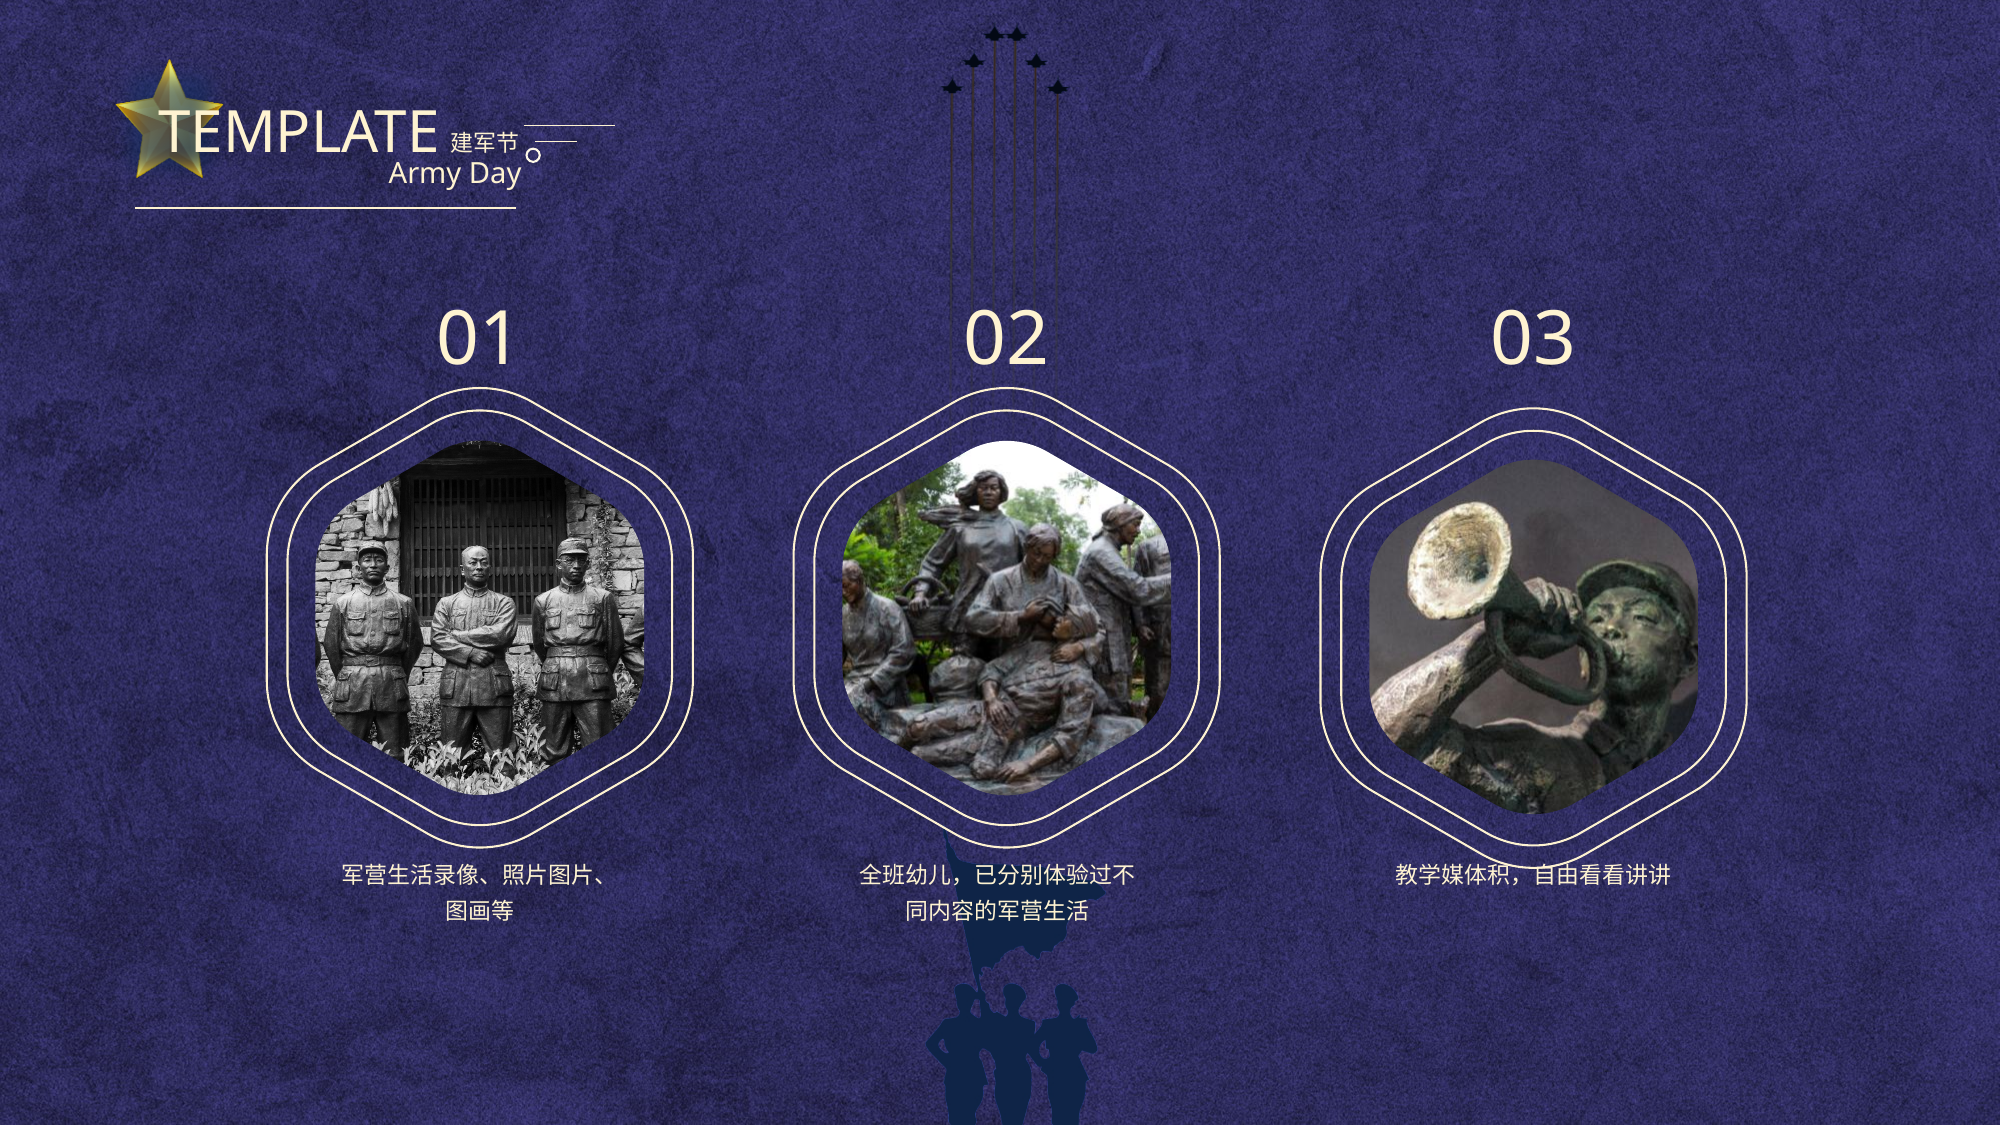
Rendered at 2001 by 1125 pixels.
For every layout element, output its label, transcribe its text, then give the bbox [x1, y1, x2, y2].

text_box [1320, 408, 1747, 868]
text_box 全班幼儿，已分别体验过不同内容的军营生活 [842, 848, 1153, 932]
text_box 02 [948, 281, 1065, 387]
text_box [793, 387, 1220, 848]
text_box 03 [1475, 281, 1592, 387]
text_box 教学媒体积，自由看看讲讲 [1378, 868, 1689, 896]
picture [0, 0, 2000, 1125]
text_box 01 [421, 281, 538, 387]
text_box 军营生活录像、照片图片、图画等 [324, 848, 635, 932]
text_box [266, 387, 693, 848]
